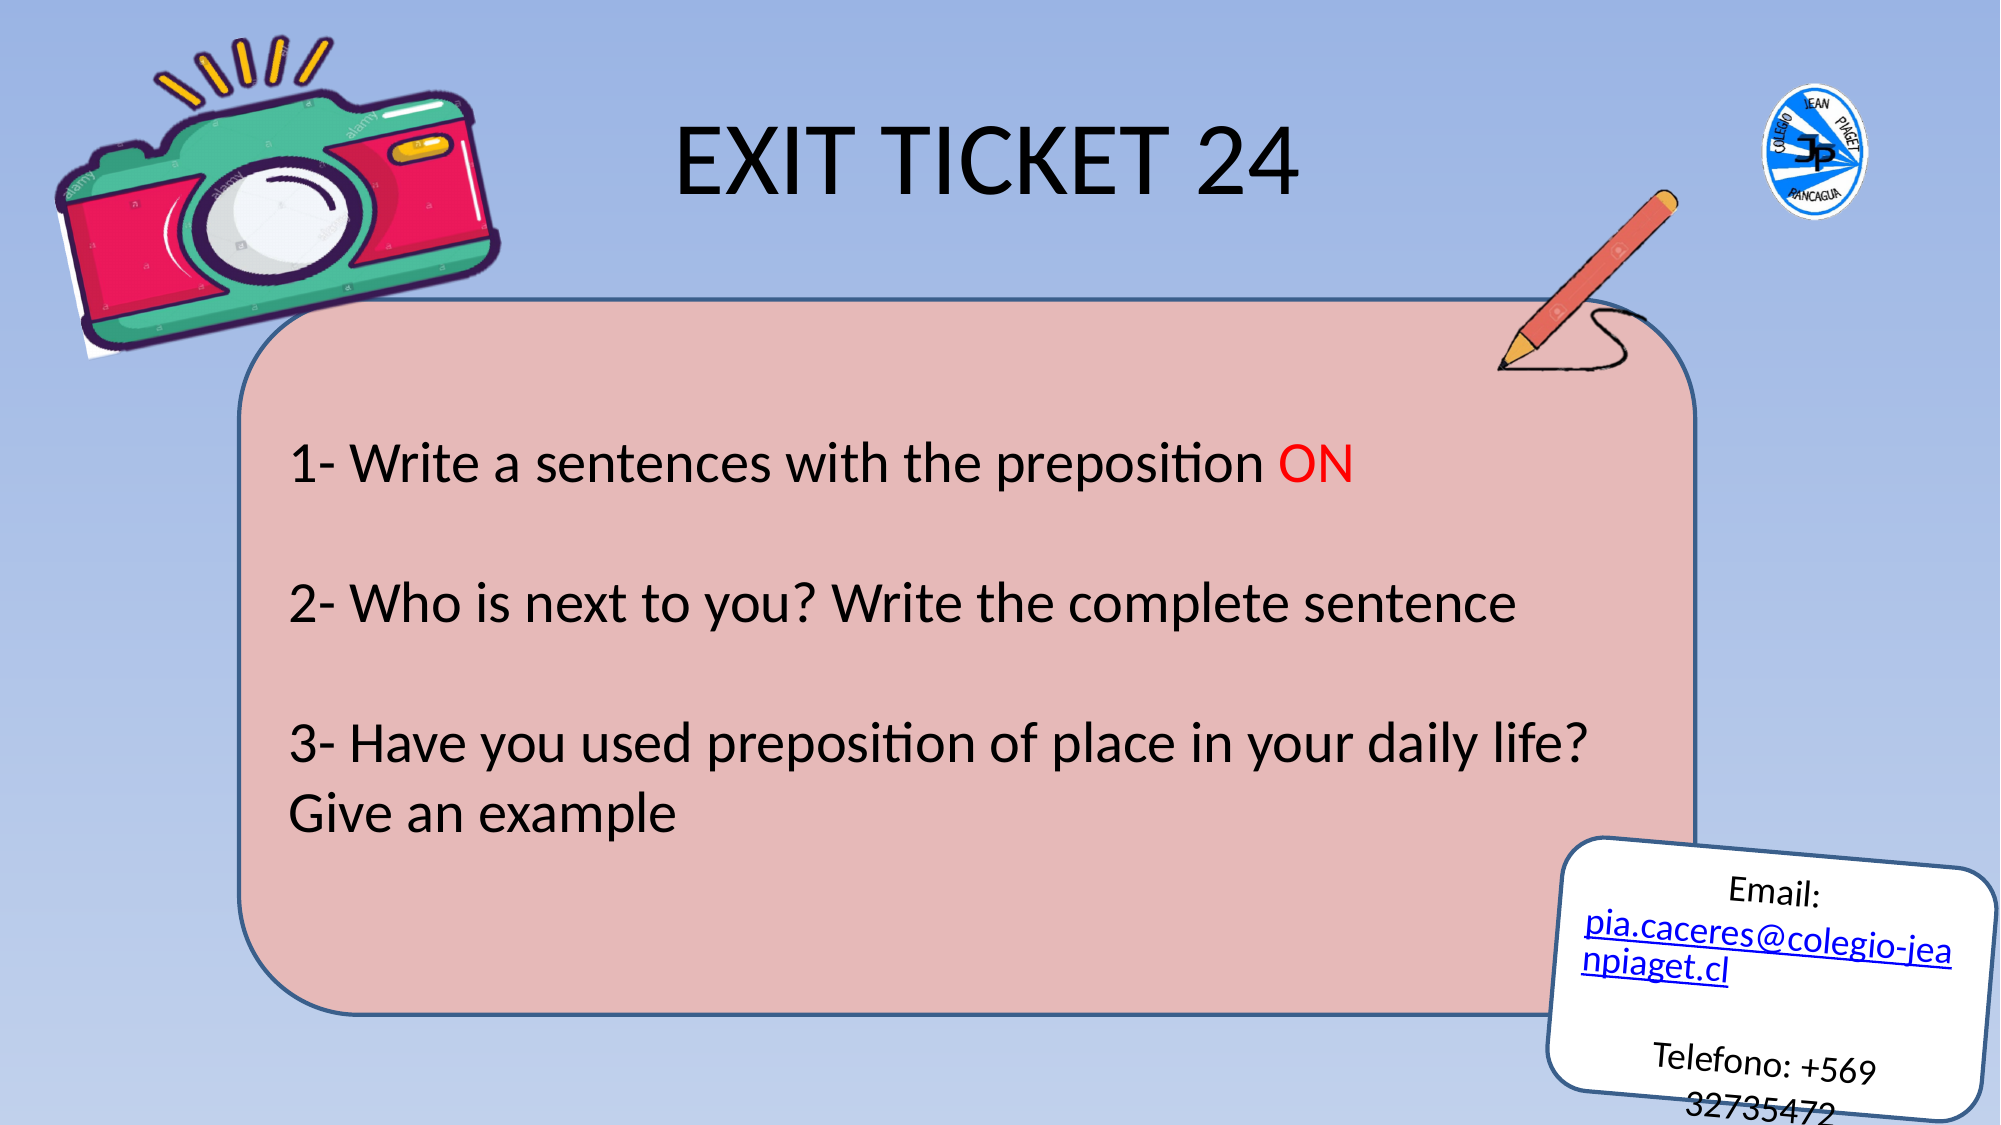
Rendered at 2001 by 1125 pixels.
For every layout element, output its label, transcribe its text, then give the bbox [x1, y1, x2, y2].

text_box Email: pia.caceres@colegio-jeanpiaget.cl Telefono: +569 32735472 [1545, 835, 1999, 1124]
picture [1478, 171, 1696, 389]
text_box 1- Write a sentences with the preposition ON 2- Who is next to you? Write the complete sentence 3- Have you used preposition of place in your daily life? Give an example [236, 297, 1698, 1017]
title EXIT TICKET 24 [488, 82, 1863, 300]
picture [30, 0, 511, 380]
picture [1736, 81, 1899, 223]
